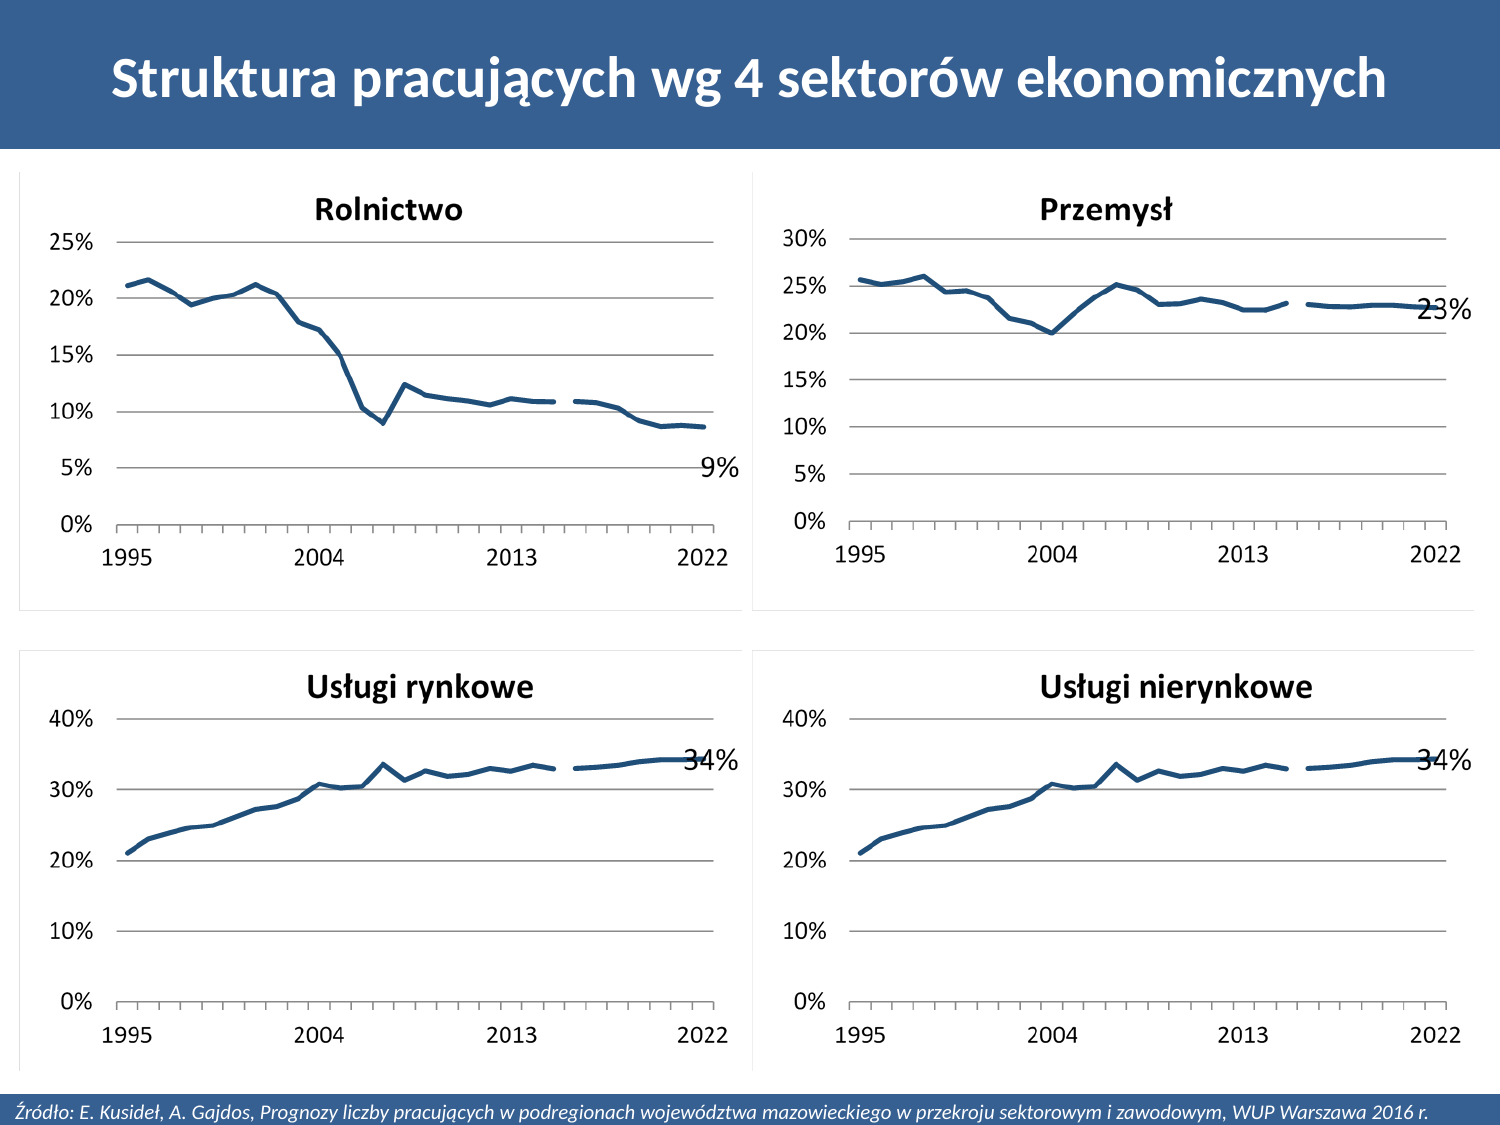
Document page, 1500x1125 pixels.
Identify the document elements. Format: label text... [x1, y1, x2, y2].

footer Źródło: E. Kusideł, A. Gajdos, Prognozy liczby pracujących w podregionach województwa mazowieckiego w przekroju sektorowym i zawodowym, WUP Warszawa 2016 r. [0, 1094, 1500, 1125]
title Struktura pracujących wg 4 sektorów ekonomicznych [0, 0, 1500, 149]
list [14, 172, 1485, 1071]
